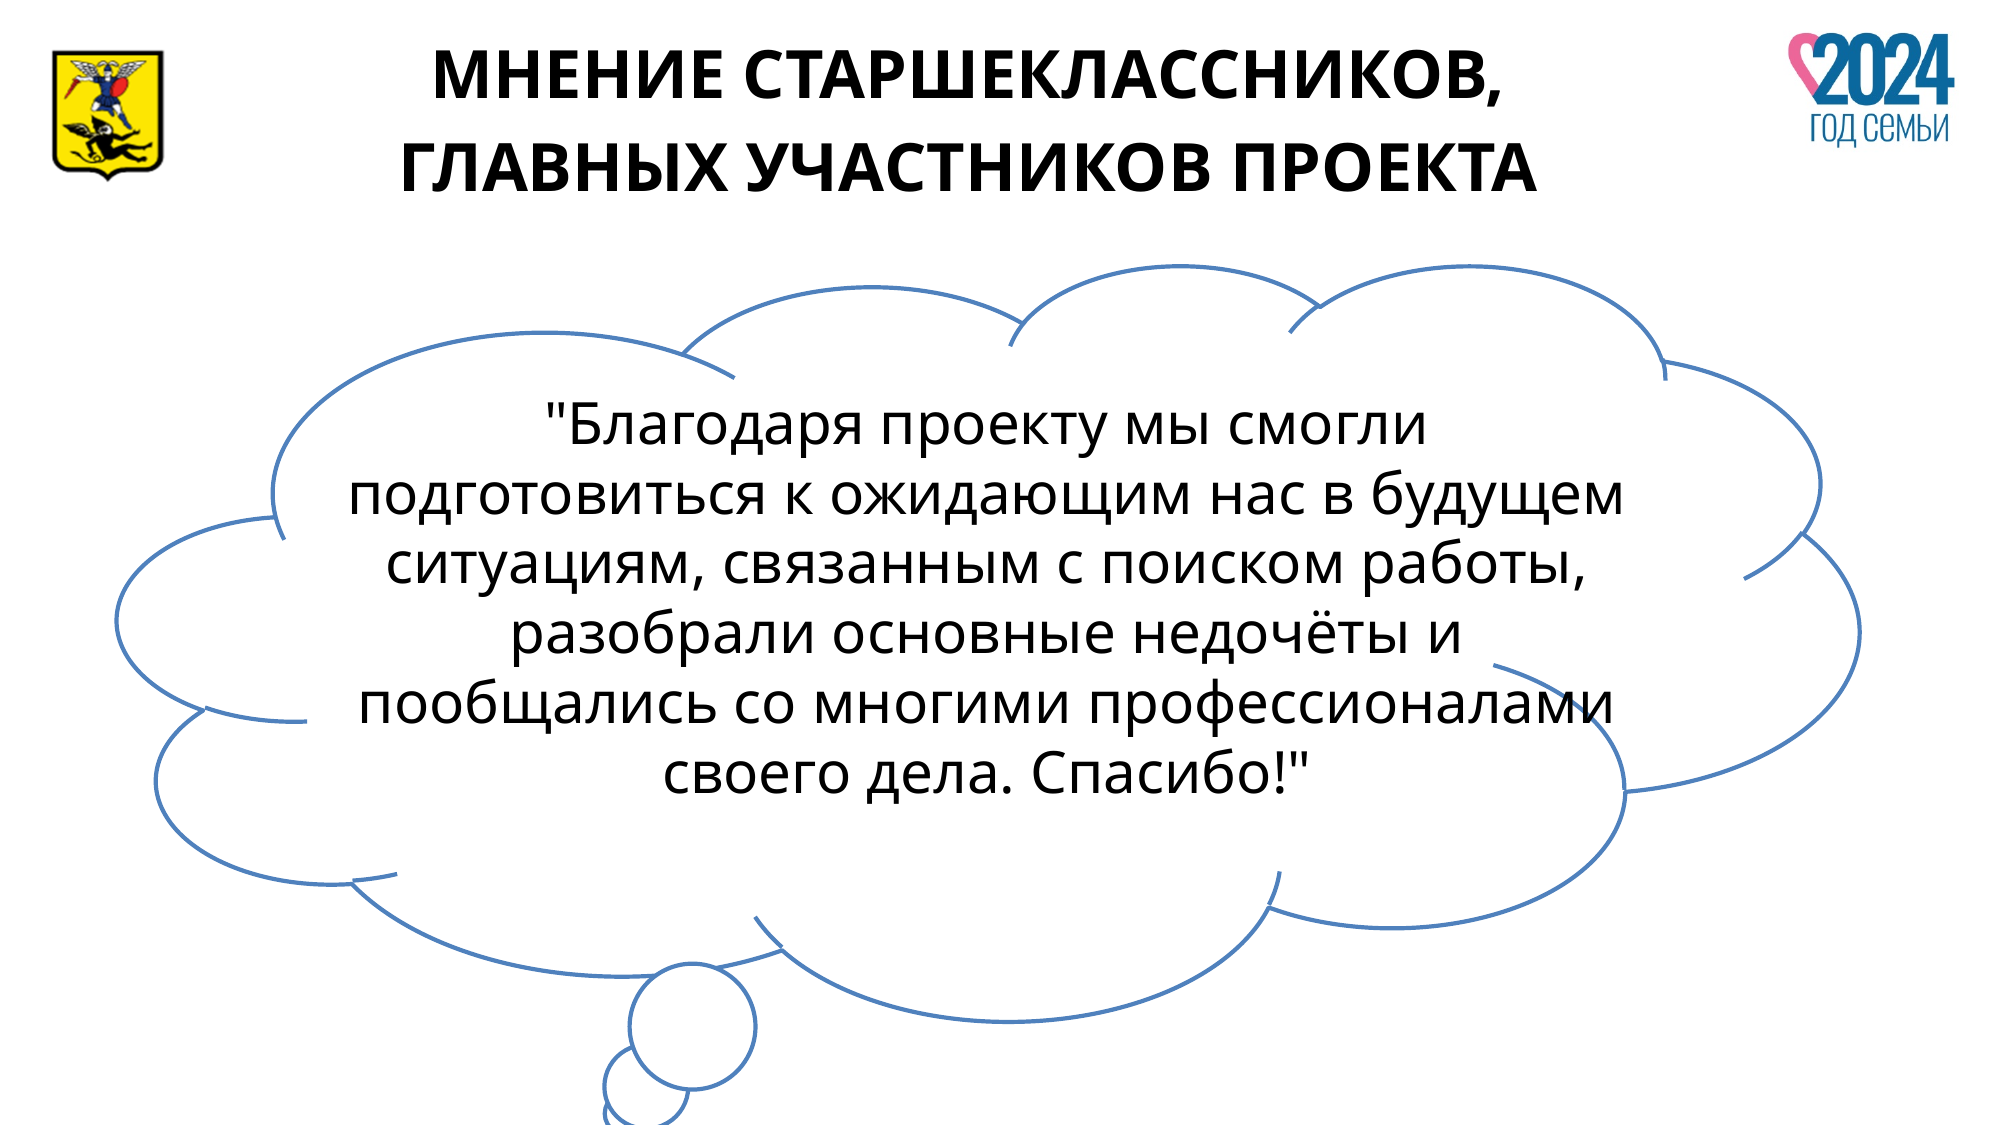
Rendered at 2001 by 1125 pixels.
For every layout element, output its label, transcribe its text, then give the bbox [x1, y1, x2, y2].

text_box [822, 870, 1586, 1025]
text_box [1043, 264, 1639, 321]
picture [42, 42, 194, 191]
text_box [764, 285, 980, 302]
text_box "Благодаря проекту мы смогли подготовиться к ожидающим нас в будущем ситуациям, связанным с поиском работы, разобрали основные недочёты и пообщались со многими профессионалами своего дела. Спасибо!" [316, 321, 1657, 870]
subtitle МНЕНИЕ СТАРШЕКЛАССНИКОВ, ГЛАВНЫХ УЧАСТНИКОВ ПРОЕКТА [279, 23, 1657, 225]
text_box [602, 981, 758, 1125]
picture [1736, 5, 1982, 154]
text_box [117, 302, 1079, 981]
text_box [1657, 344, 1862, 791]
